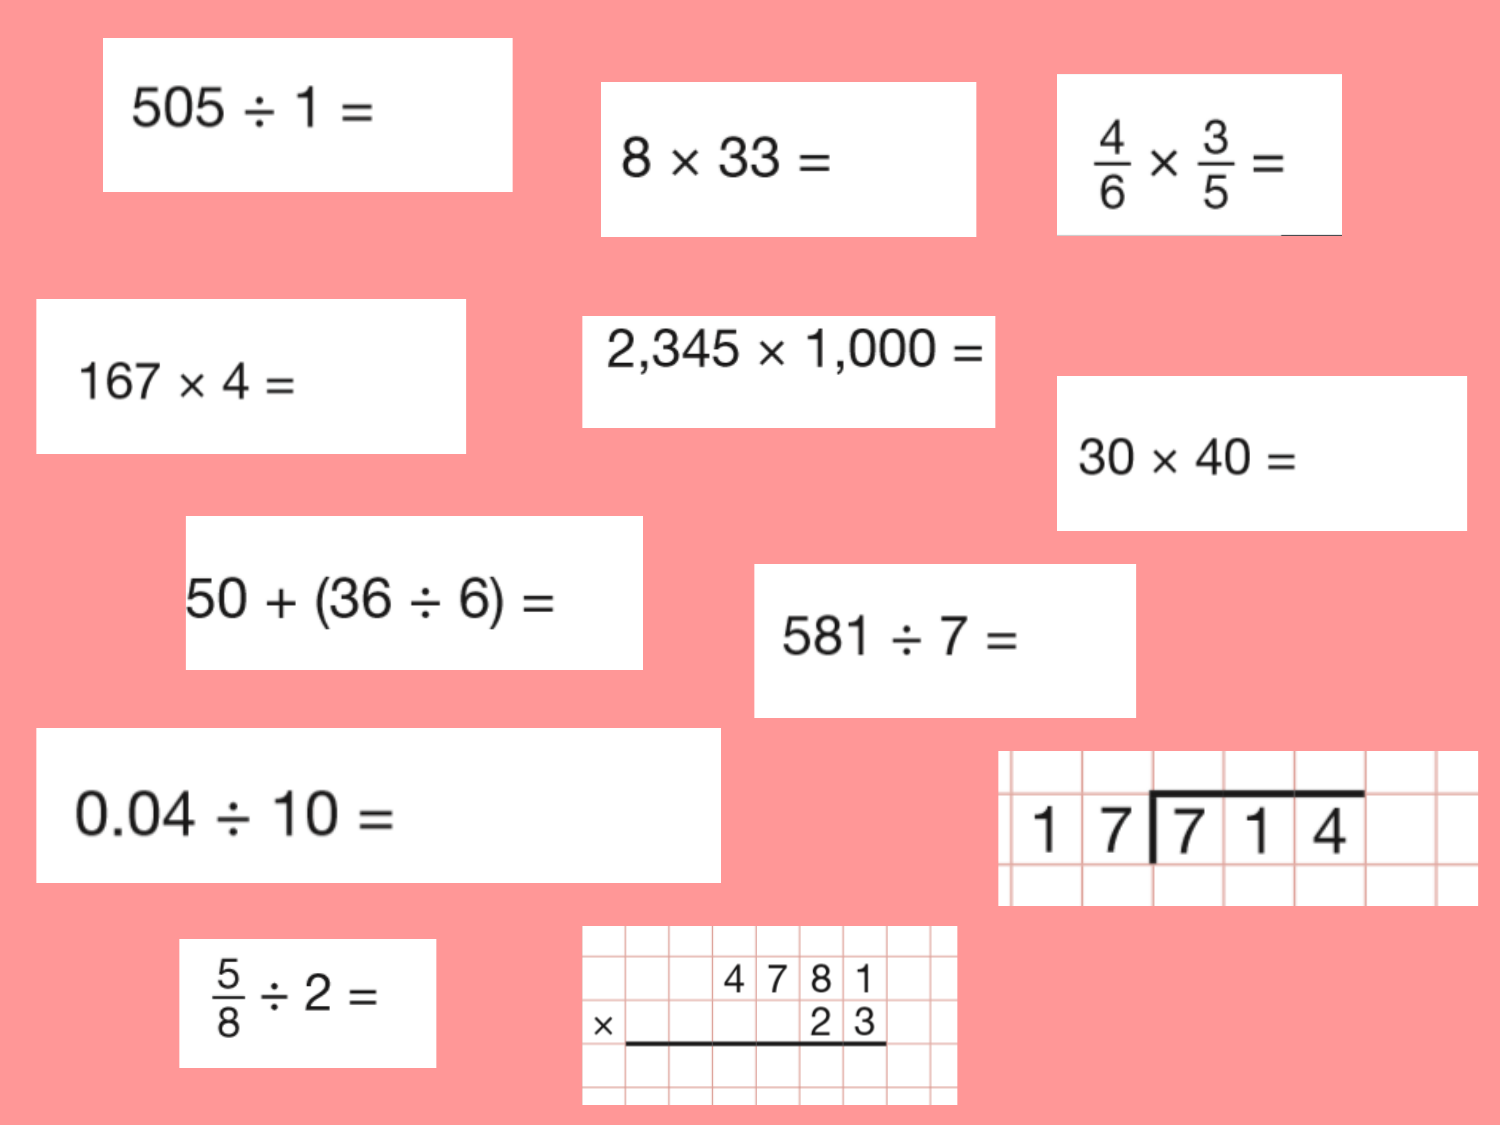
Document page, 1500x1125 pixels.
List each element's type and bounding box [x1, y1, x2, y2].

picture [582, 315, 996, 428]
picture [998, 751, 1479, 906]
picture [754, 563, 1137, 718]
picture [600, 82, 977, 237]
picture [1056, 73, 1343, 236]
picture [1056, 376, 1468, 531]
picture [35, 299, 467, 454]
picture [35, 728, 722, 883]
picture [102, 38, 513, 193]
picture [581, 926, 958, 1105]
picture [185, 515, 644, 670]
picture [179, 939, 437, 1068]
